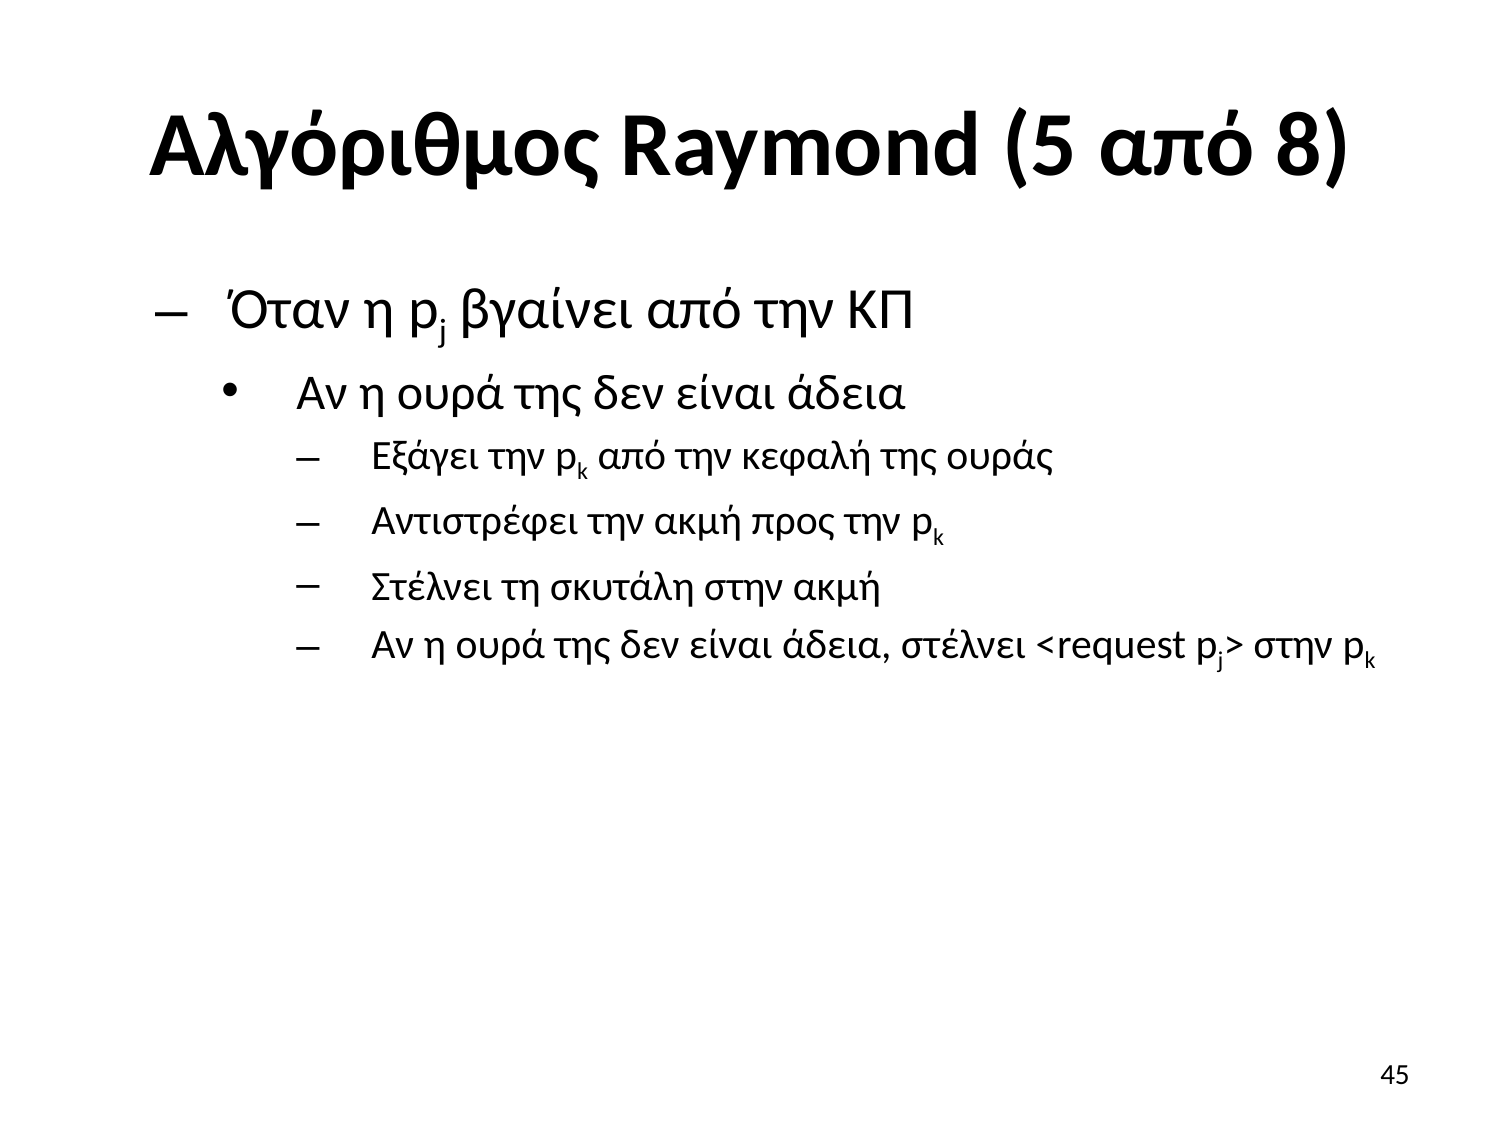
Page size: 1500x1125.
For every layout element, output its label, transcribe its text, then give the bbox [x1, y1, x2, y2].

title Αλγόριθμος Raymond (5 από 8) [75, 45, 1425, 233]
slide_number 45 [1074, 1042, 1425, 1103]
list Όταν η pj βγαίνει από την ΚΠ Aν η ουρά της δεν είναι άδεια Εξάγει την pk από την κεφαλή της ουράς Αντιστρέφει την ακμή προς την pk Στέλνει τη σκυτάλη στην ακμή Αν η ουρά της δεν είναι άδεια, στέλνει <request pj> στην pk [75, 262, 1425, 1005]
